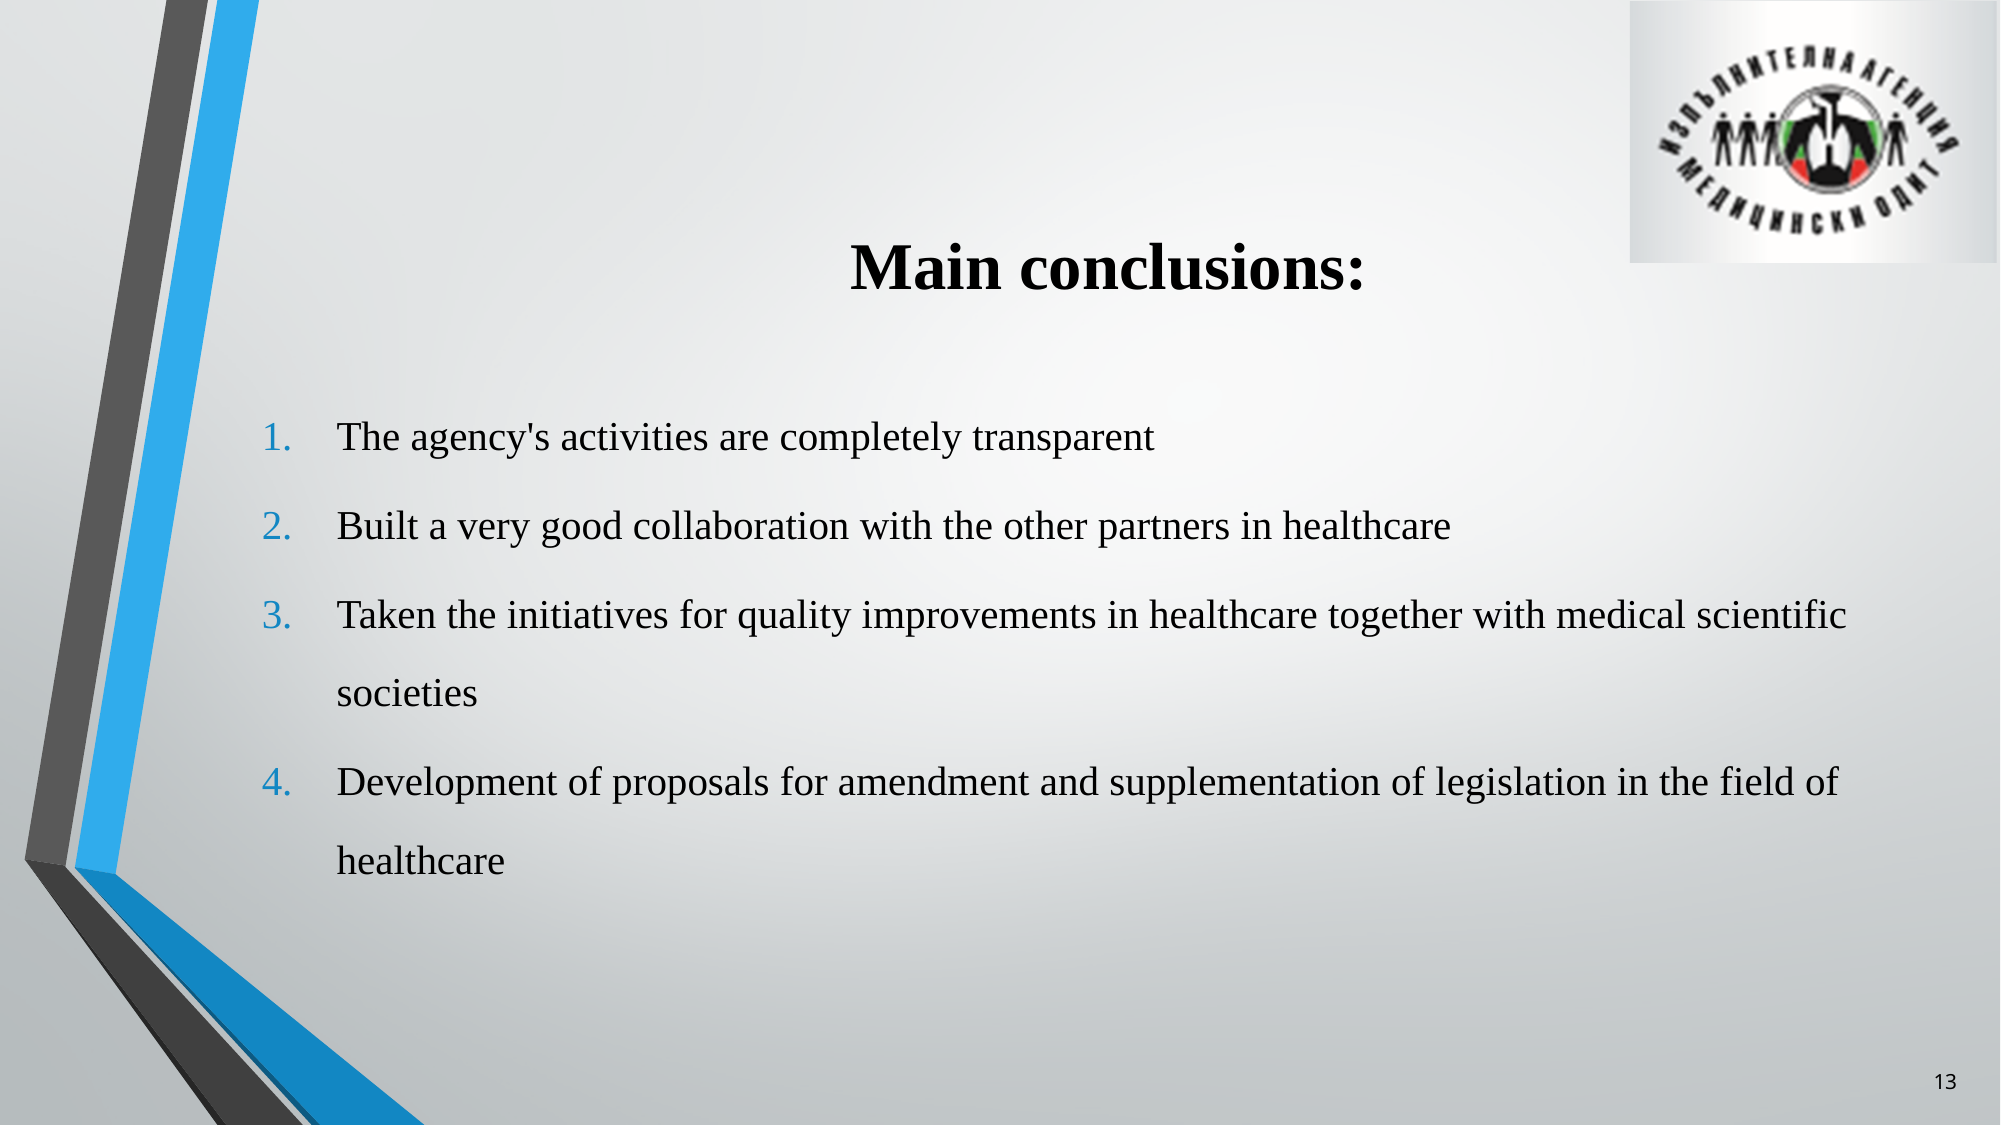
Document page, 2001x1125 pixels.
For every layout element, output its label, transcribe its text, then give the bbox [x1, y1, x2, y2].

list The agency's activities are completely transparent Built a very good collaboration with the other partners in healthcare Taken the initiatives for quality improvements in healthcare together with medical scientific societies Development of proposals for amendment and supplementation of legislation in the field of healthcare [246, 369, 2000, 893]
picture [1629, 1, 1998, 264]
slide_number 13 [1881, 1053, 1972, 1114]
title Main conclusions: [246, 208, 1972, 317]
